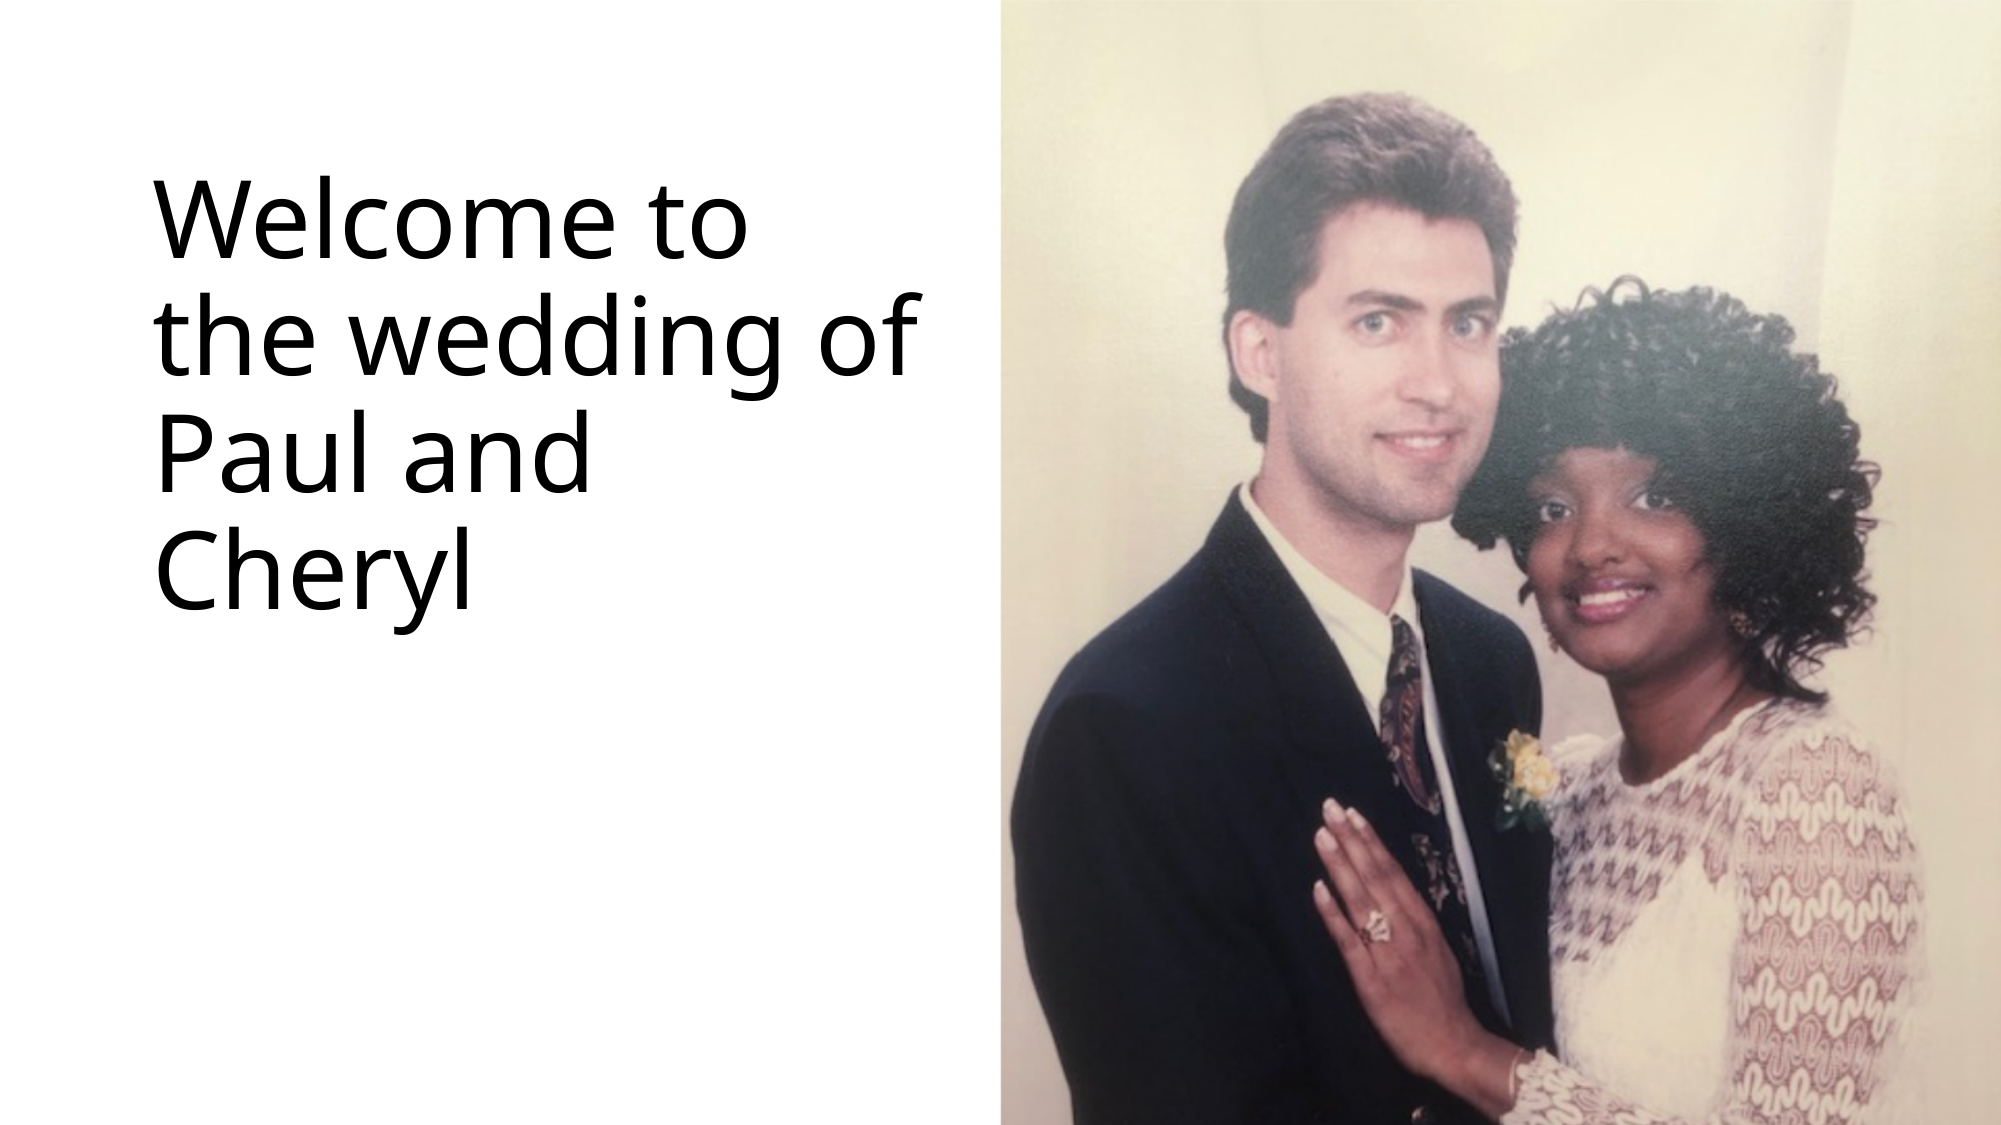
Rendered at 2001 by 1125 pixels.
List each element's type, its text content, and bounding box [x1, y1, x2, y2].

text_box [0, 0, 1001, 1125]
title Welcome to the wedding of Paul and Cheryl [137, 91, 938, 641]
picture [938, 1, 2001, 1125]
